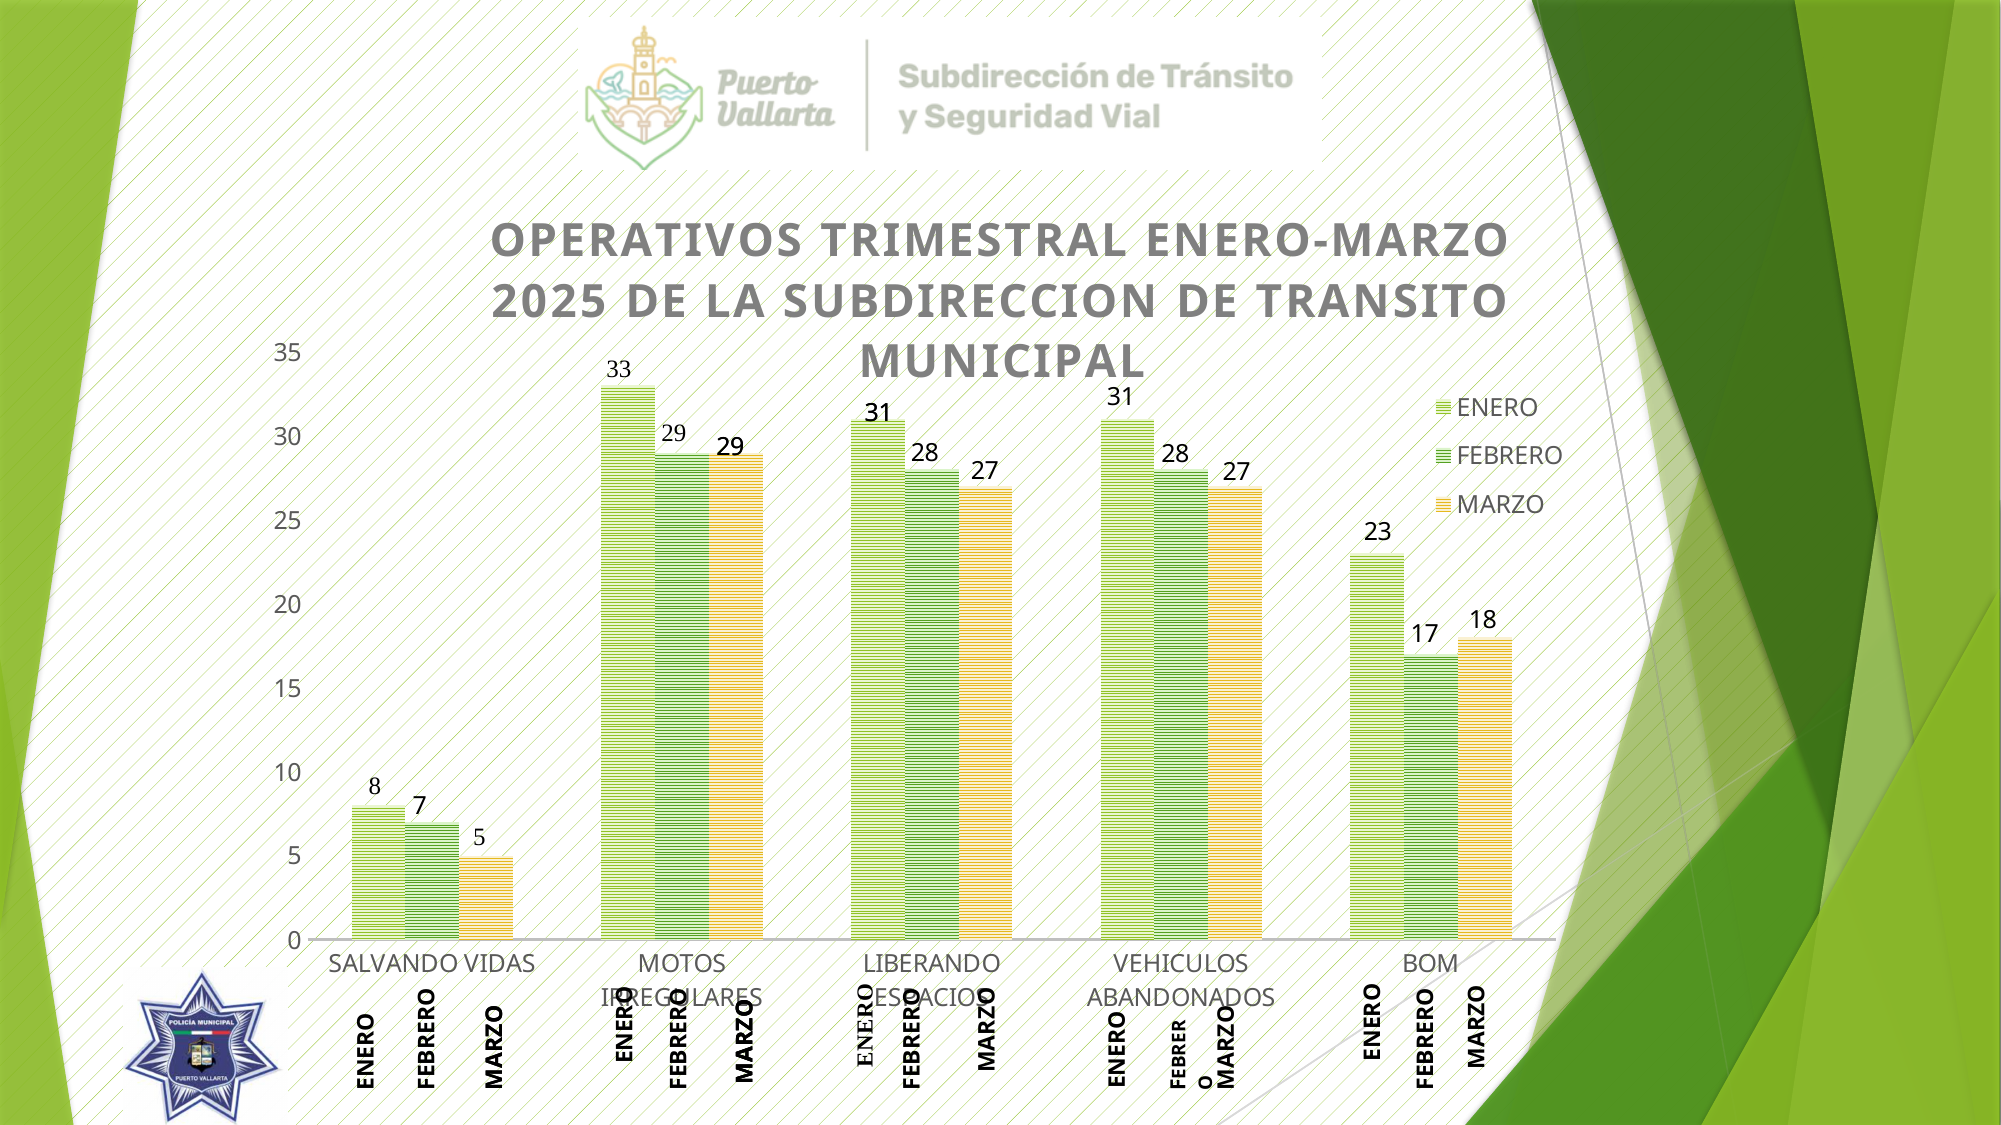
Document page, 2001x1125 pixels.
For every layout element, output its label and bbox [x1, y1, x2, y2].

picture [577, 16, 1323, 171]
chart [247, 193, 1582, 1106]
picture [122, 967, 288, 1125]
text_box [1587, 319, 2000, 380]
